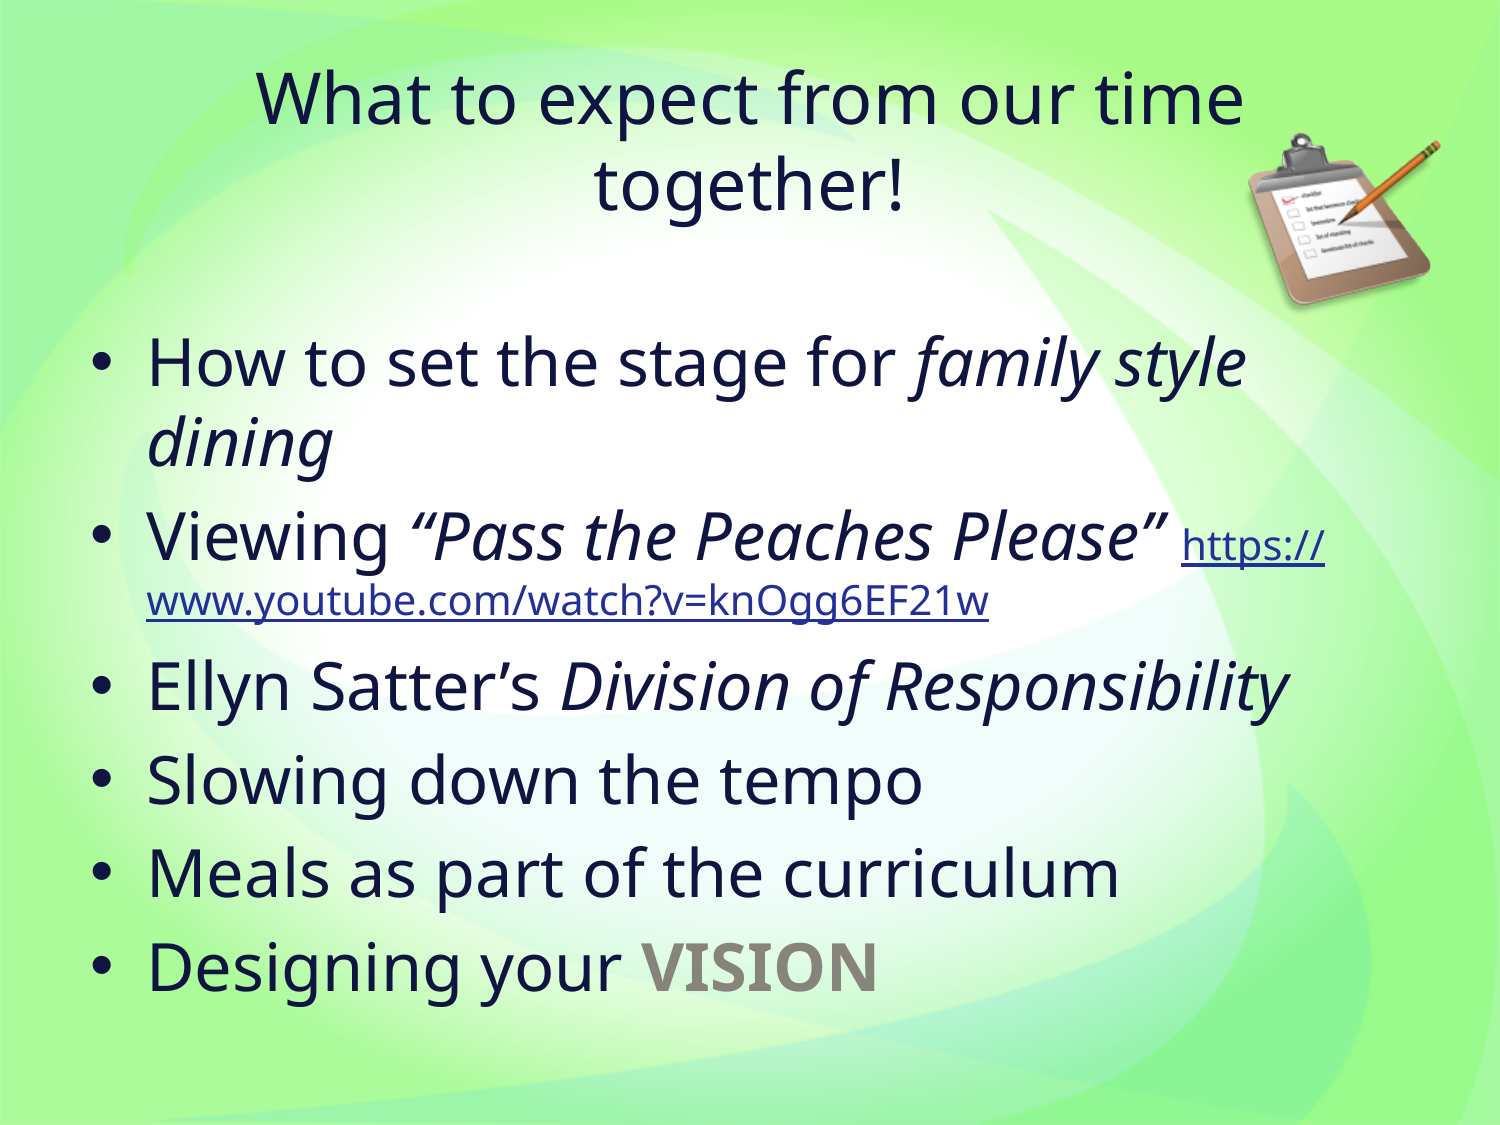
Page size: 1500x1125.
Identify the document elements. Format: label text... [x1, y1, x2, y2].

title What to expect from our time together! [74, 44, 1426, 233]
list How to set the stage for family style dining Viewing “Pass the Peaches Please” https://www.youtube.com/watch?v=knOgg6EF21w Ellyn Satter’s Division of Responsibility Slowing down the tempo Meals as part of the curriculum Designing your VISION [74, 312, 1426, 1056]
picture [1237, 109, 1451, 323]
